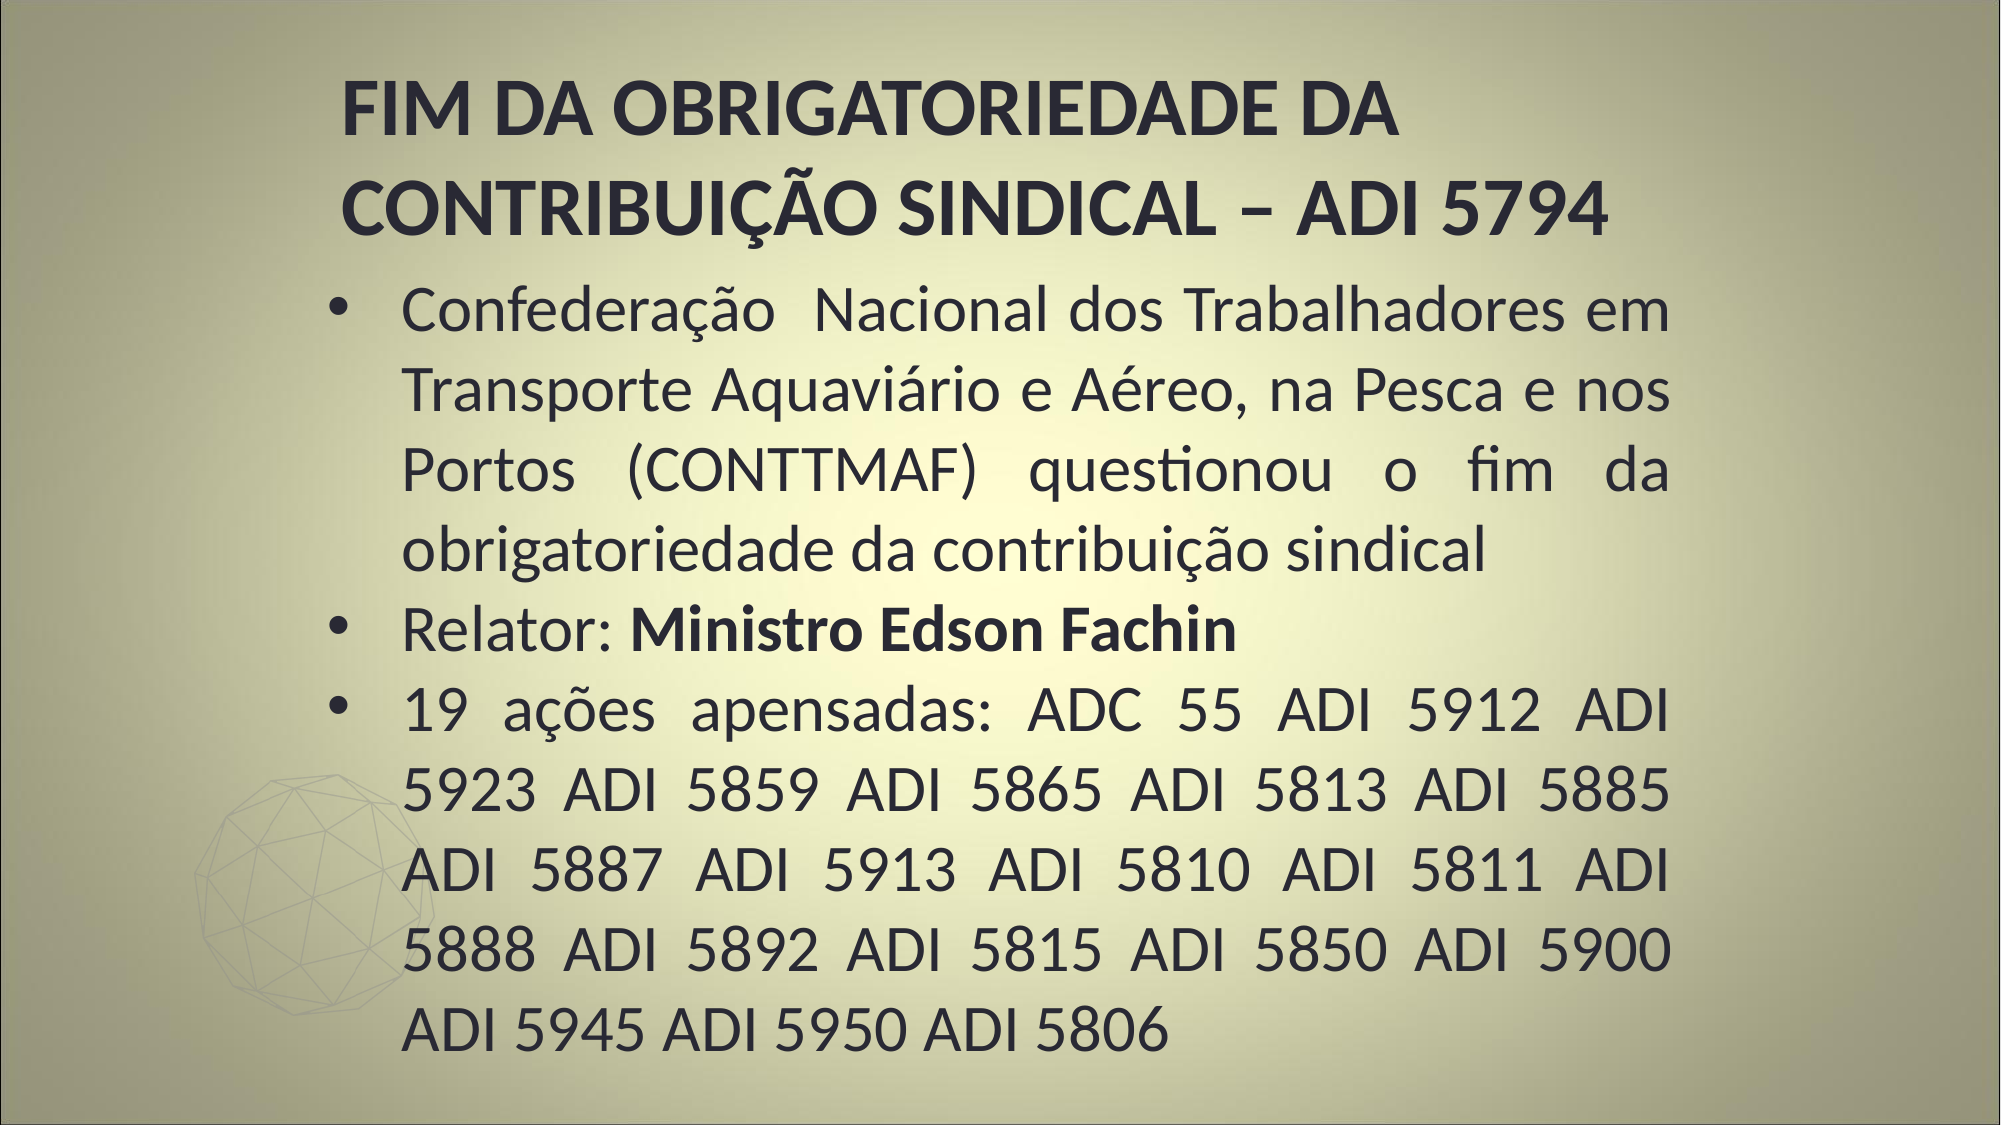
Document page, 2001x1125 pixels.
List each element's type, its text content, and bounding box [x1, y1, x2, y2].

picture [0, 0, 2001, 1125]
text_box Confederação Nacional dos Trabalhadores em Transporte Aquaviário e Aéreo, na Pesca e nos Portos (CONTTMAF) questionou o fim da obrigatoriedade da contribuição sindical Relator: Ministro Edson Fachin 19 ações apensadas: ADC 55 ADI 5912 ADI 5923 ADI 5859 ADI 5865 ADI 5813 ADI 5885 ADI 5887 ADI 5913 ADI 5810 ADI 5811 ADI 5888 ADI 5892 ADI 5815 ADI 5850 ADI 5900 ADI 5945 ADI 5950 ADI 5806 [312, 257, 1688, 1072]
text_box FIM DA OBRIGATORIEDADE DA CONTRIBUIÇÃO SINDICAL – ADI 5794 [326, 44, 1674, 257]
